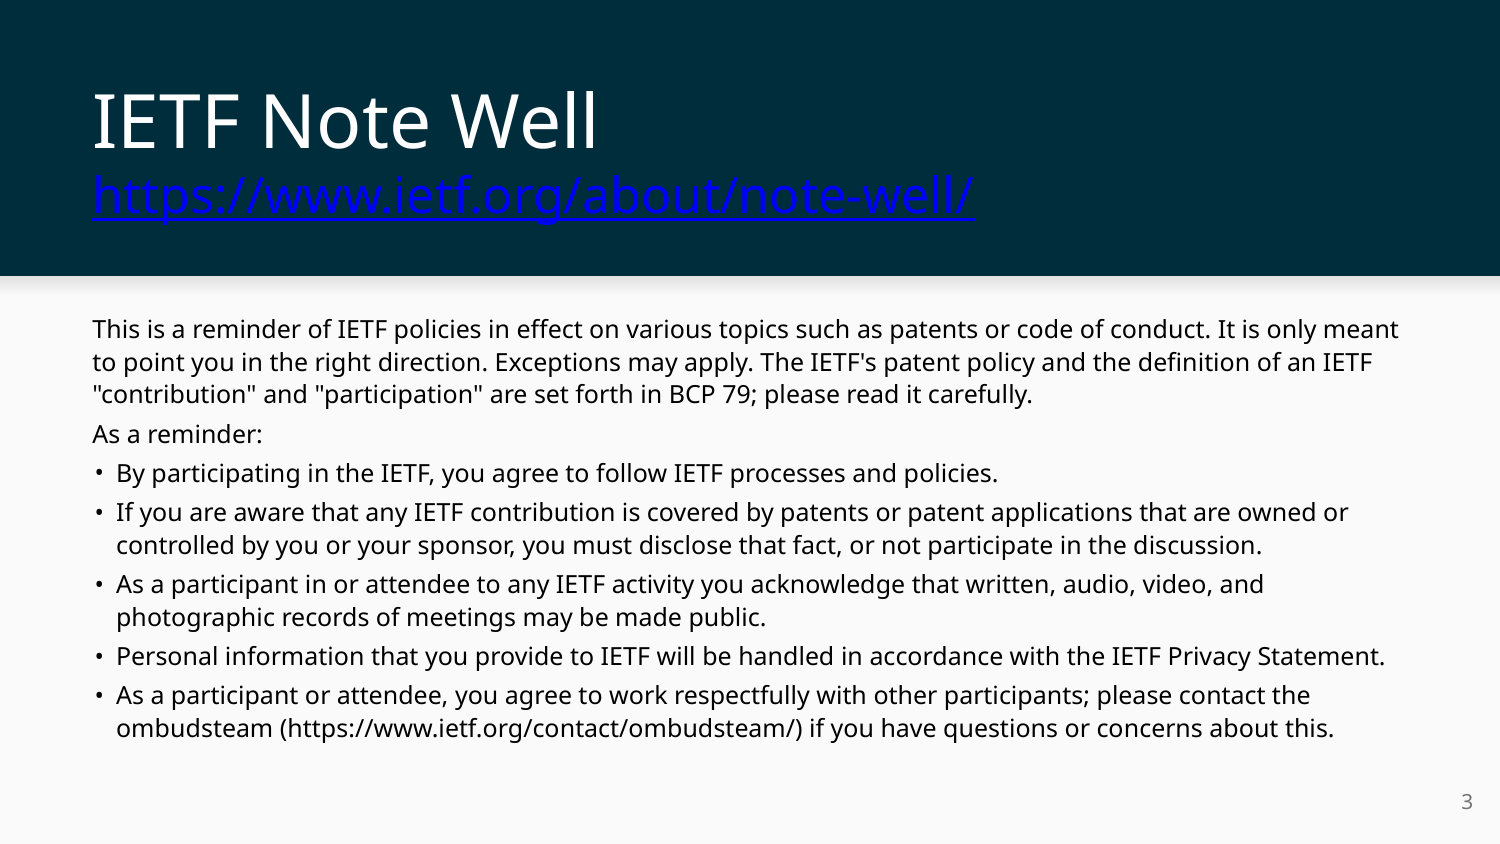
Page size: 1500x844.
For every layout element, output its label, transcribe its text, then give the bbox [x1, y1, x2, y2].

title IETF Note Well https://www.ietf.org/about/note-well/ [77, 35, 1427, 248]
slide_number ‹#› [1444, 775, 1489, 830]
list This is a reminder of IETF policies in effect on various topics such as patents or code of conduct. It is only meant to point you in the right direction. Exceptions may apply. The IETF's patent policy and the definition of an IETF "contribution" and "participation" are set forth in BCP 79; please read it carefully. As a reminder: By participating in the IETF, you agree to follow IETF processes and policies. If you are aware that any IETF contribution is covered by patents or patent applications that are owned or controlled by you or your sponsor, you must disclose that fact, or not participate in the discussion. As a participant in or attendee to any IETF activity you acknowledge that written, audio, video, and photographic records of meetings may be made public. Personal information that you provide to IETF will be handled in accordance with the IETF Privacy Statement. As a participant or attendee, you agree to work respectfully with other participants; please contact the ombudsteam (https://www.ietf.org/contact/ombudsteam/) if you have questions or concerns about this. [77, 295, 1427, 825]
